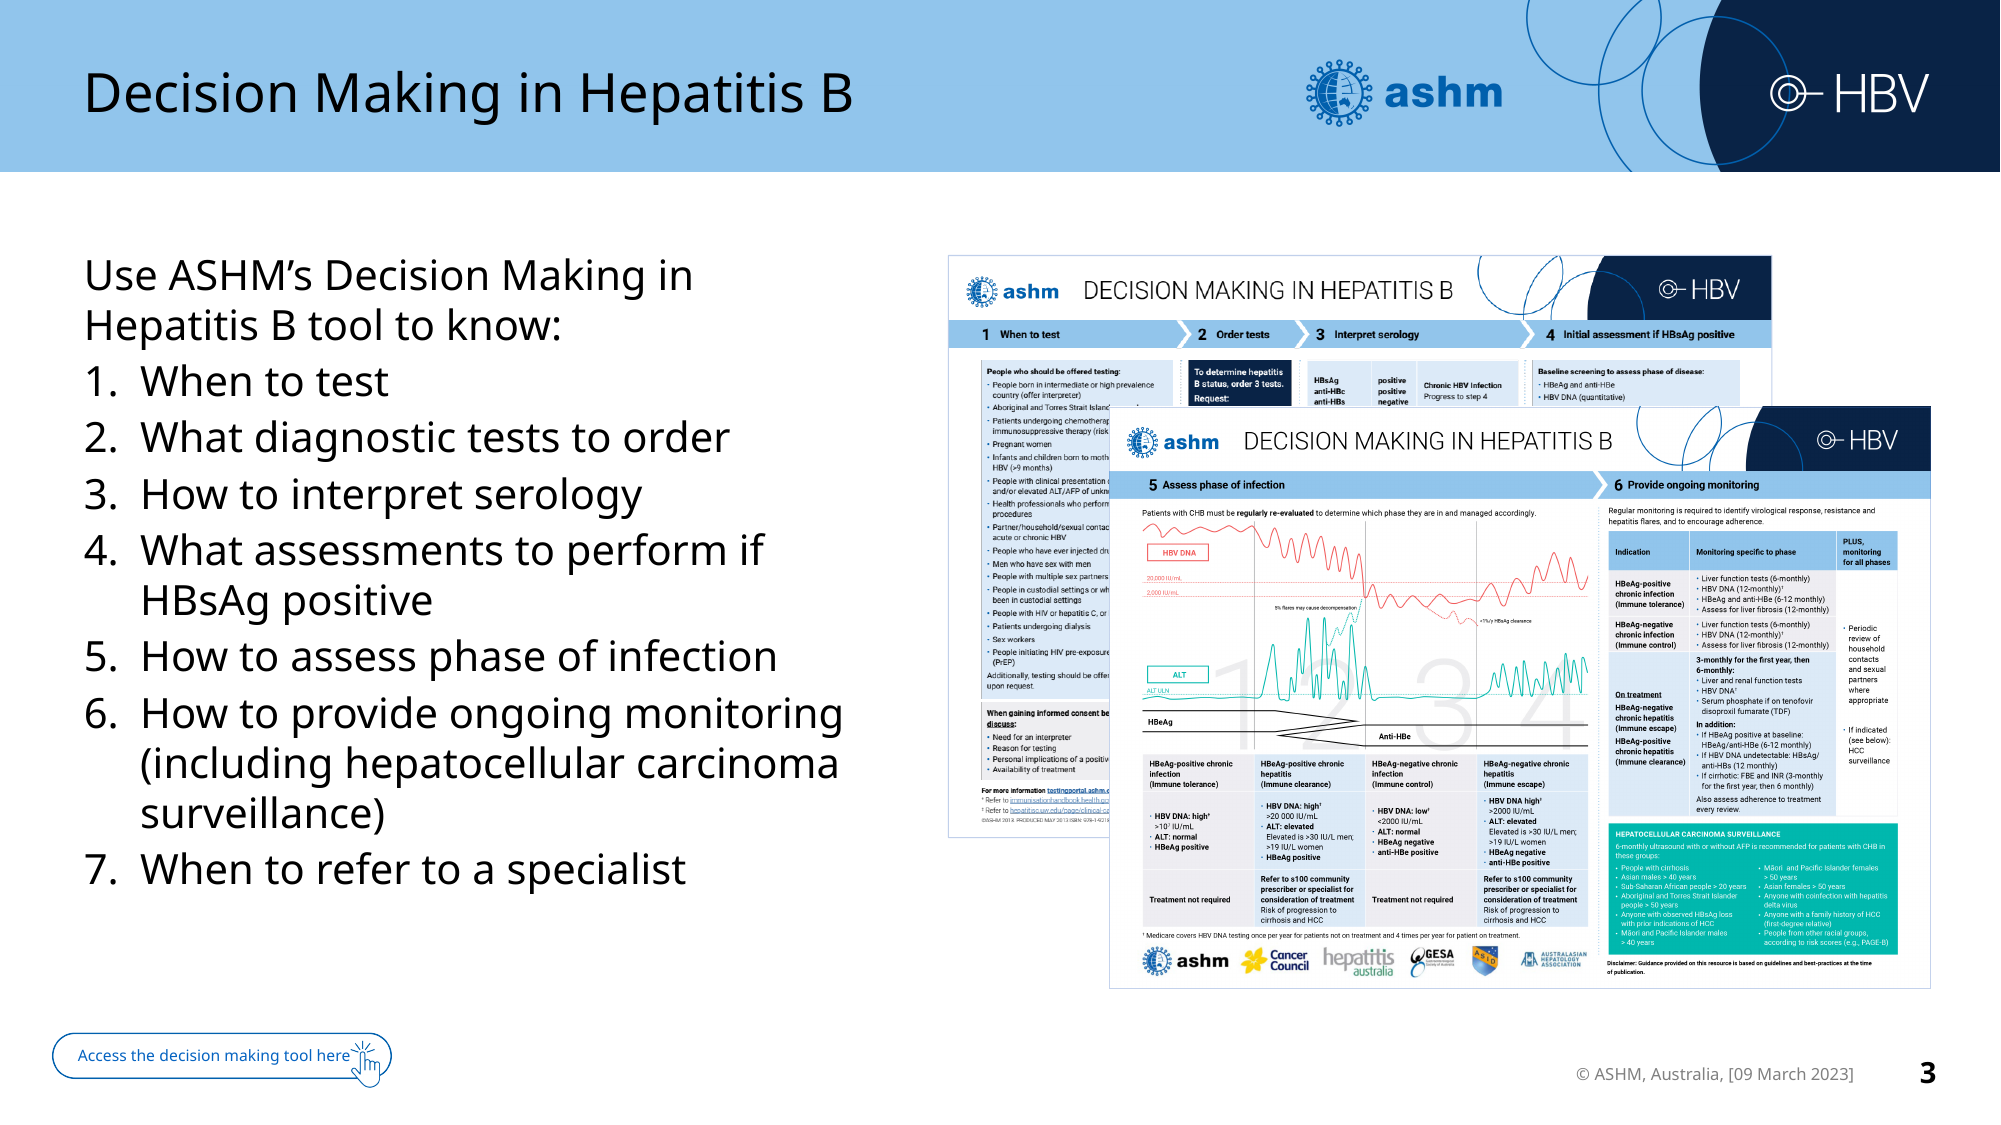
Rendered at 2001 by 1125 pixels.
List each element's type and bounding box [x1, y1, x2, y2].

picture [48, 1029, 396, 1090]
picture [0, 0, 2000, 172]
picture [1110, 408, 1930, 988]
